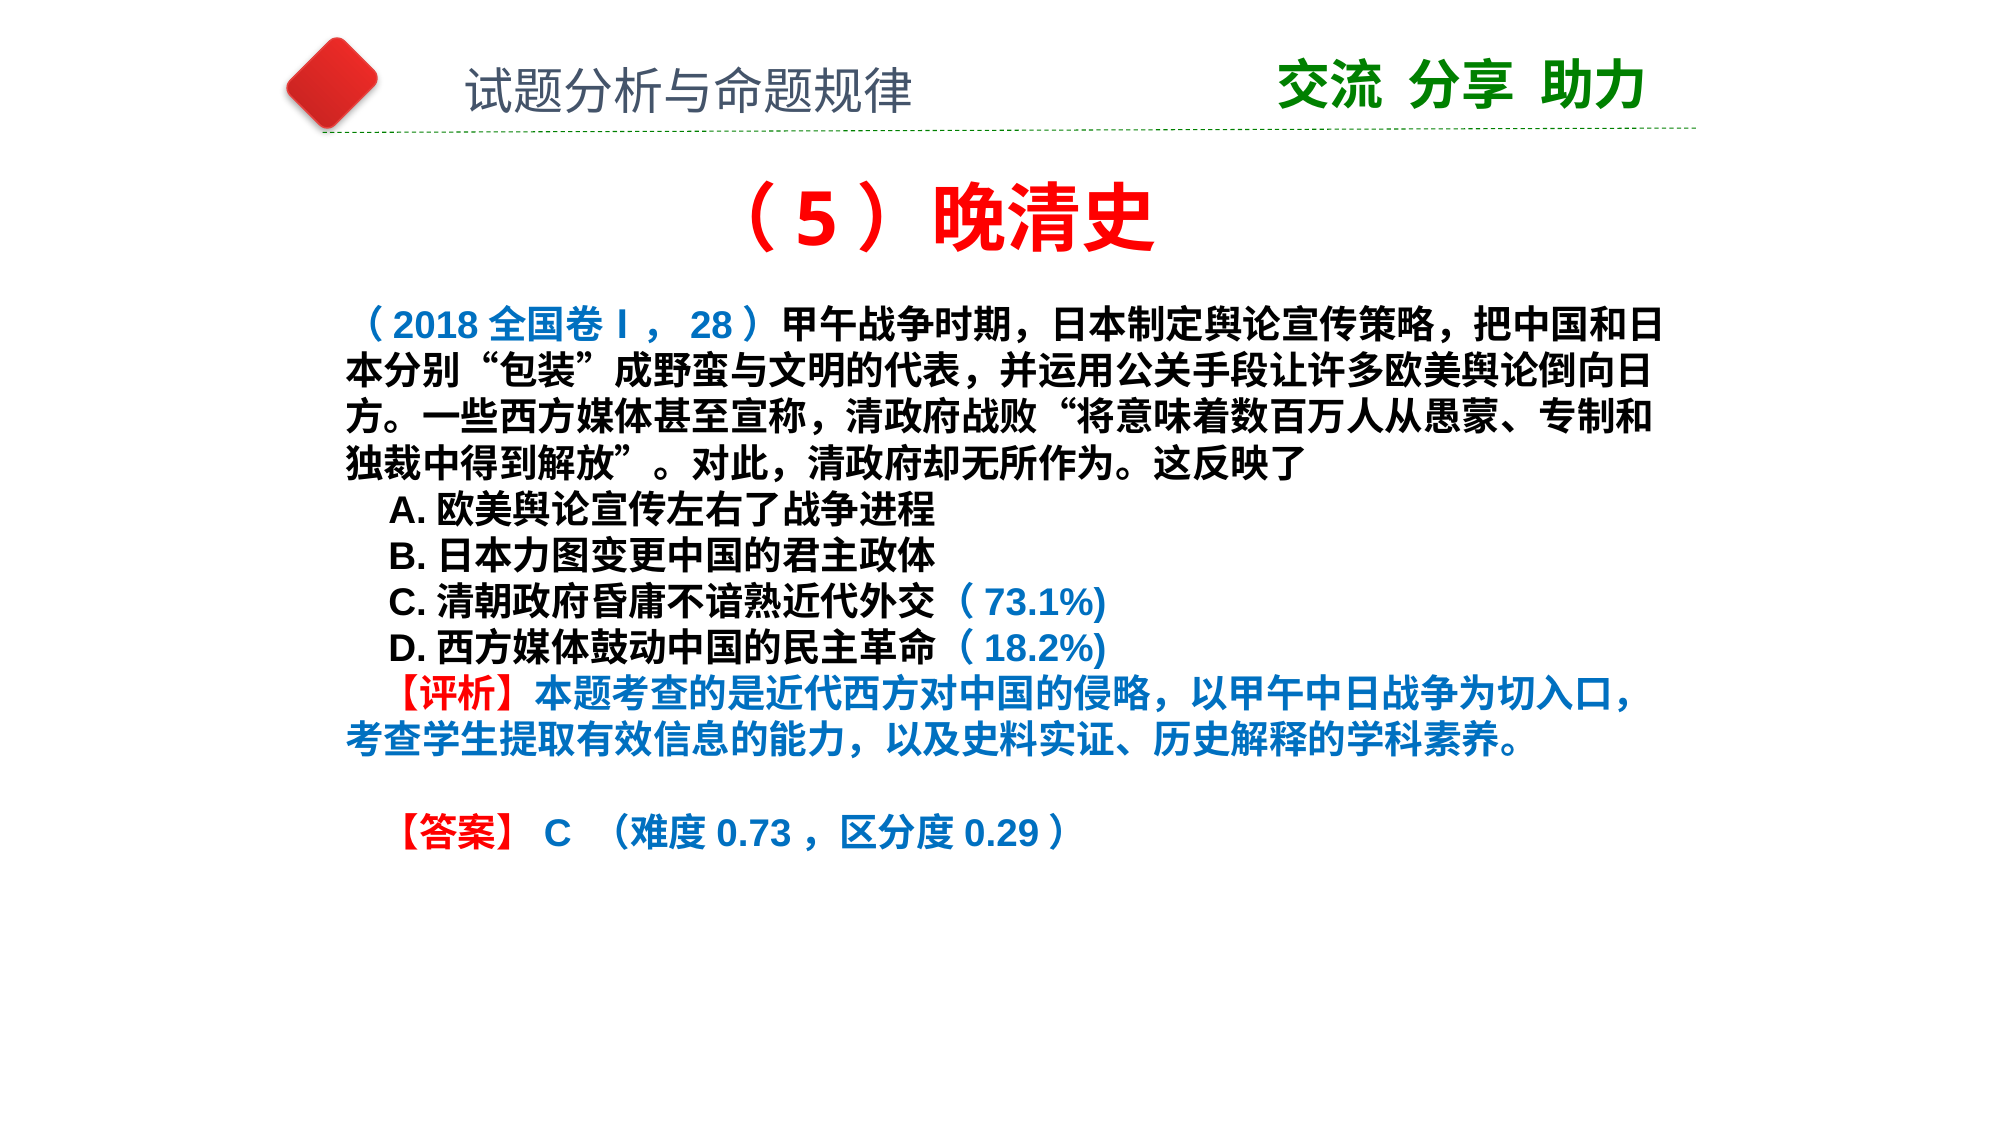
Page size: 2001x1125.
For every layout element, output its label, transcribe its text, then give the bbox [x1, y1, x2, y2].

text_box （5）晚清史 [687, 163, 1171, 269]
text_box 交流 分享 助力 [1200, 42, 1723, 123]
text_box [322, 128, 1697, 133]
text_box [287, 38, 377, 128]
text_box （2018全国卷Ⅰ，28）甲午战争时期，日本制定舆论宣传策略，把中国和日本分别“包装”成野蛮与文明的代表，并运用公关手段让许多欧美舆论倒向日方。一些西方媒体甚至宣称，清政府战败“将意味着数百万人从愚蒙、专制和独裁中得到解放”。对此，清政府却无所作为。这反映了 A.欧美舆论宣传左右了战争进程 B.日本力图变更中国的君主政体 C.清朝政府昏庸不谙熟近代外交（73.1%) D.西方媒体鼓动中国的民主革命（18.2%) 【评析】本题考查的是近代西方对中国的侵略，以甲午中日战争为切入口，考查学生提取有效信息的能力，以及史料实证、历史解释的学科素养。 【答案】C （难度0.73，区分度0.29） [330, 292, 1691, 862]
text_box 试题分析与命题规律 [396, 52, 981, 128]
